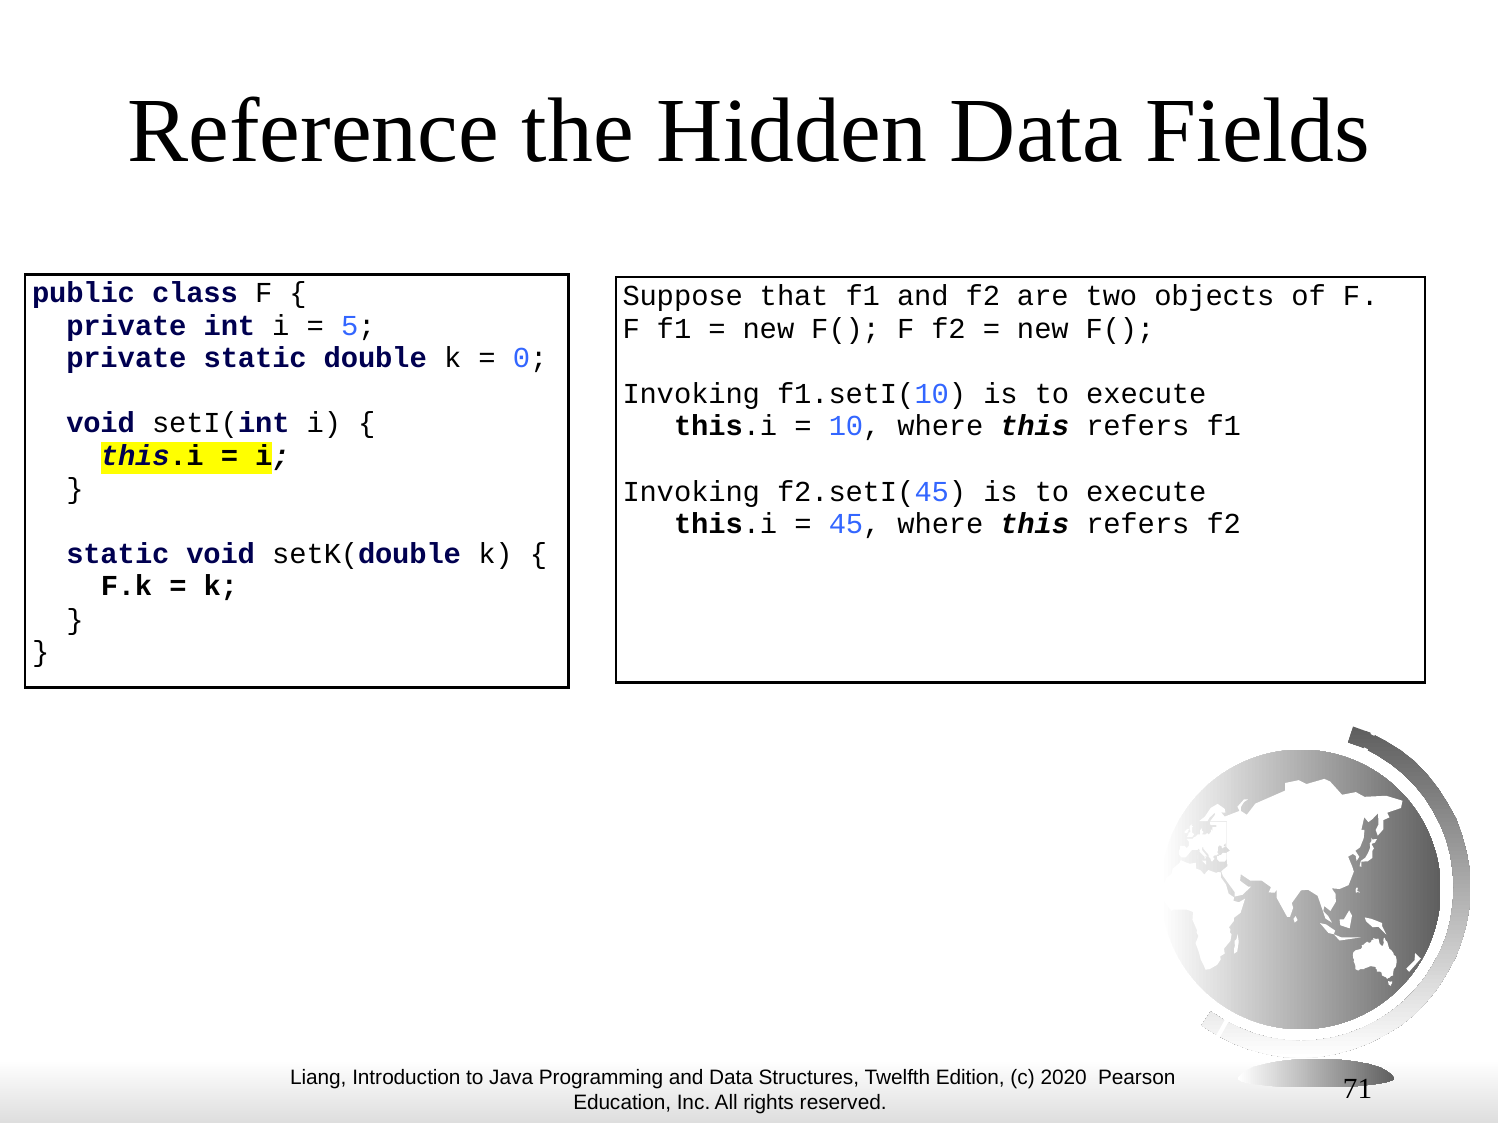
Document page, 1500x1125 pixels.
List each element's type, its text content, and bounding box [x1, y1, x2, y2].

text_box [0, 247, 1443, 710]
slide_number 71 [1074, 1049, 1388, 1125]
title Reference the Hidden Data Fields [0, 62, 1500, 188]
